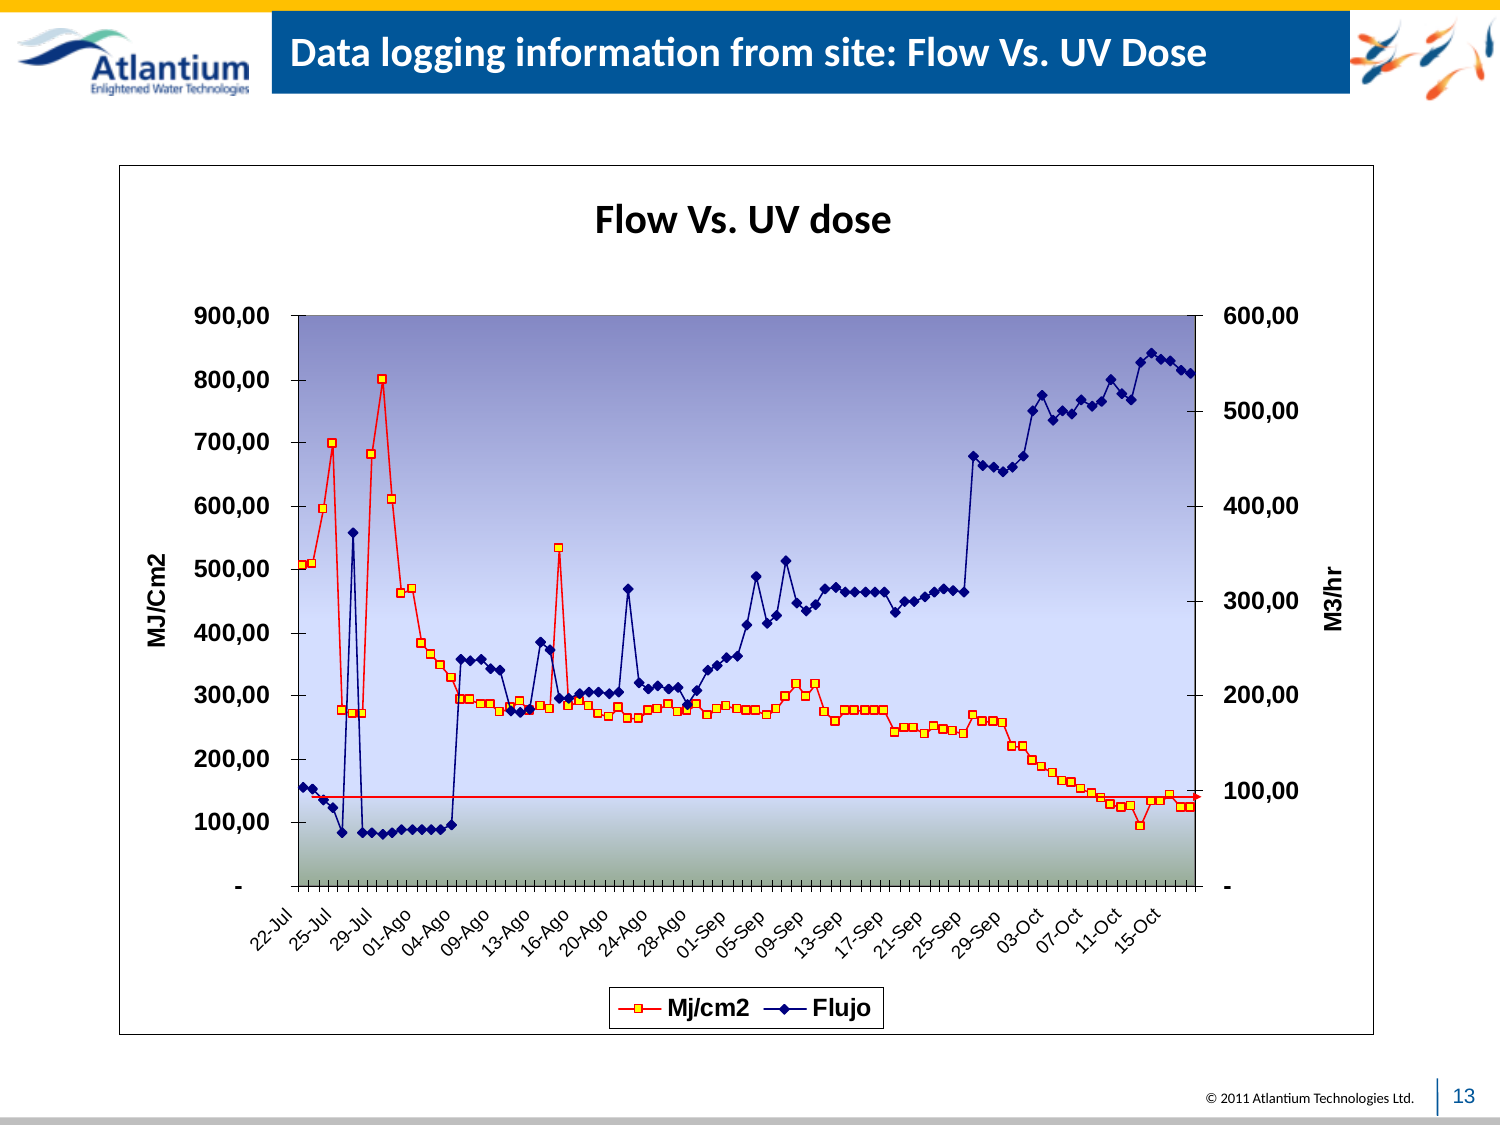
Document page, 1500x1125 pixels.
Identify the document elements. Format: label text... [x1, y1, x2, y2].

slide_number 13 [1432, 1074, 1496, 1113]
title Data logging information from site: Flow Vs. UV Dose [274, 12, 1399, 88]
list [110, 157, 1384, 1043]
picture [17, 28, 249, 96]
picture [1350, 10, 1500, 110]
